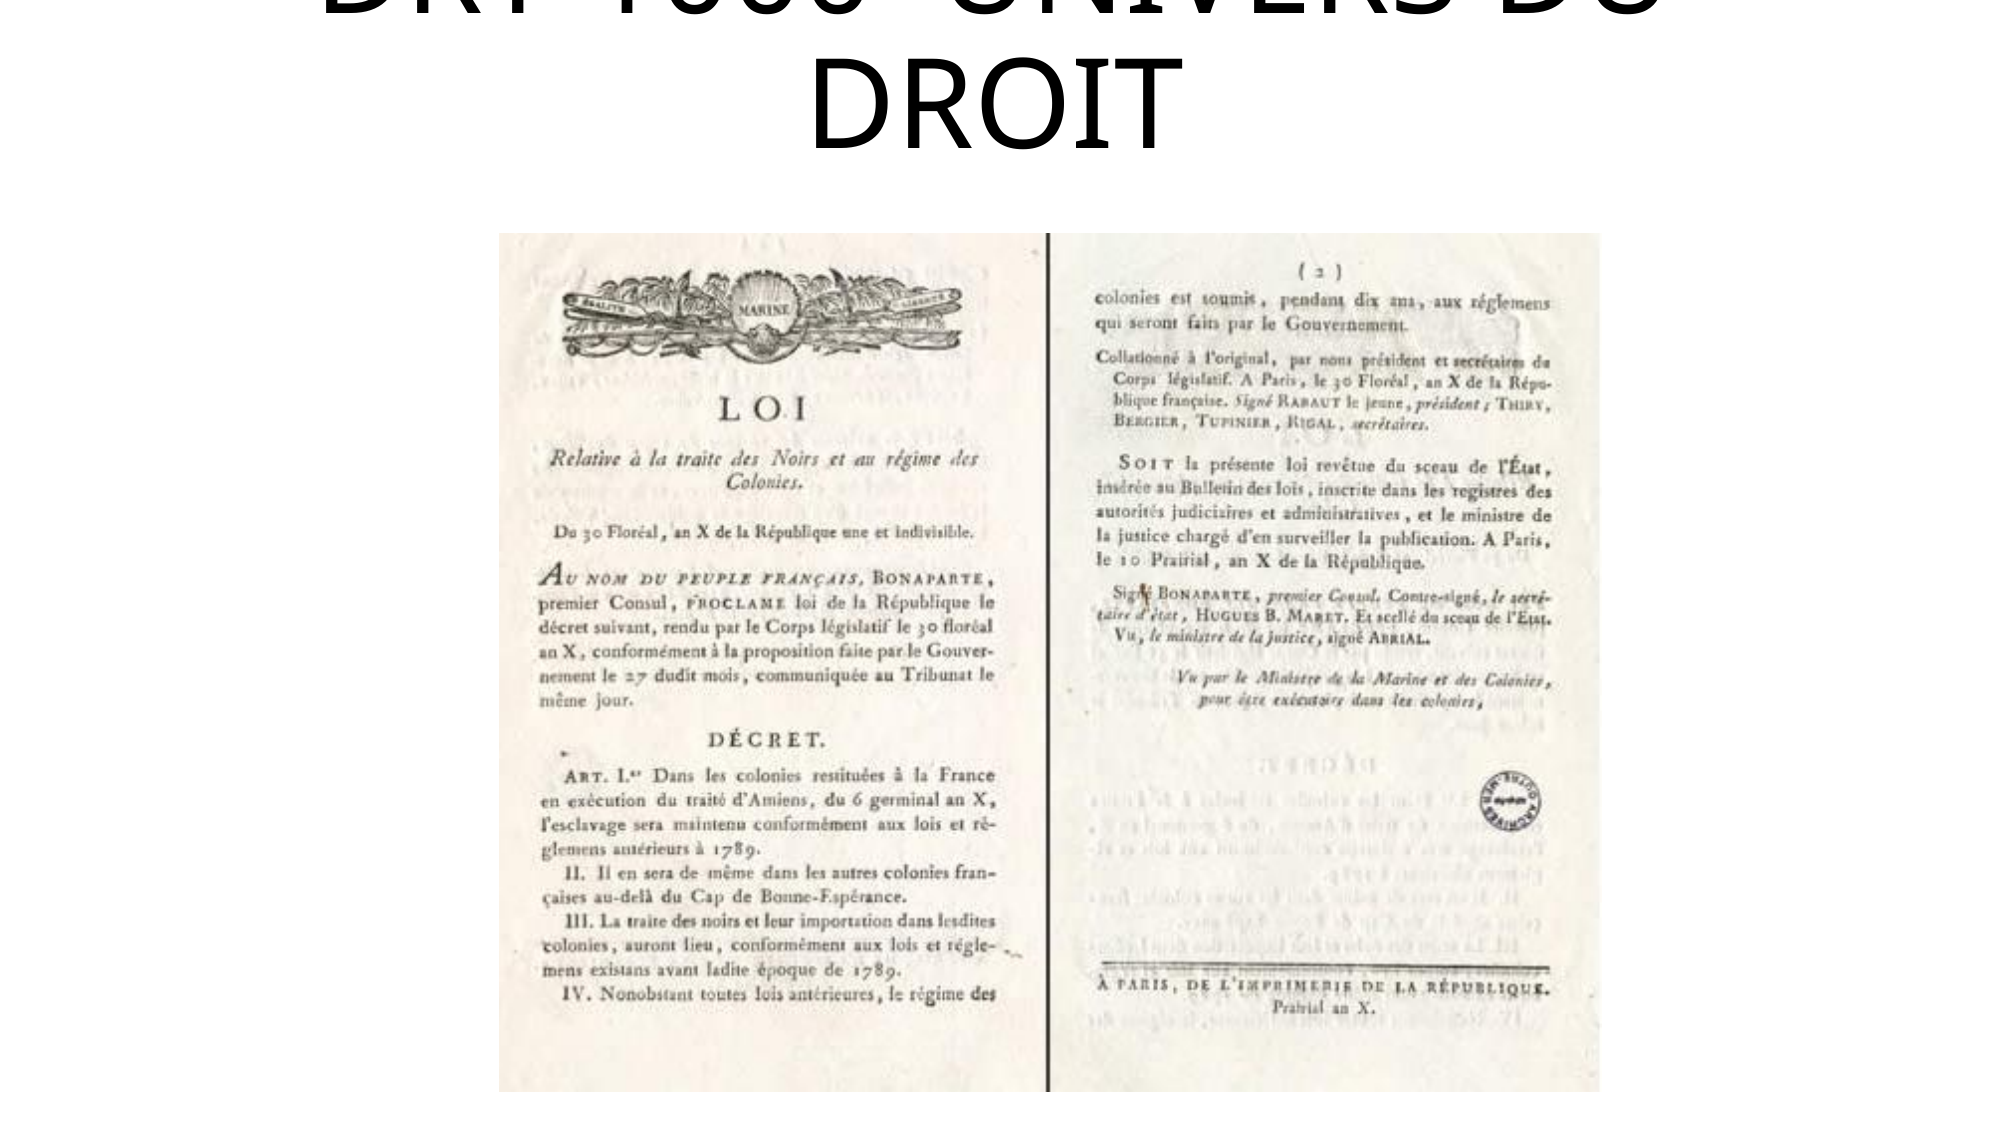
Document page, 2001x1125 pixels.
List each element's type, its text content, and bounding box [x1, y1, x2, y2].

picture [499, 233, 1602, 1092]
title DRT-1000 UNIVERS DU DROIT [131, 0, 1857, 468]
